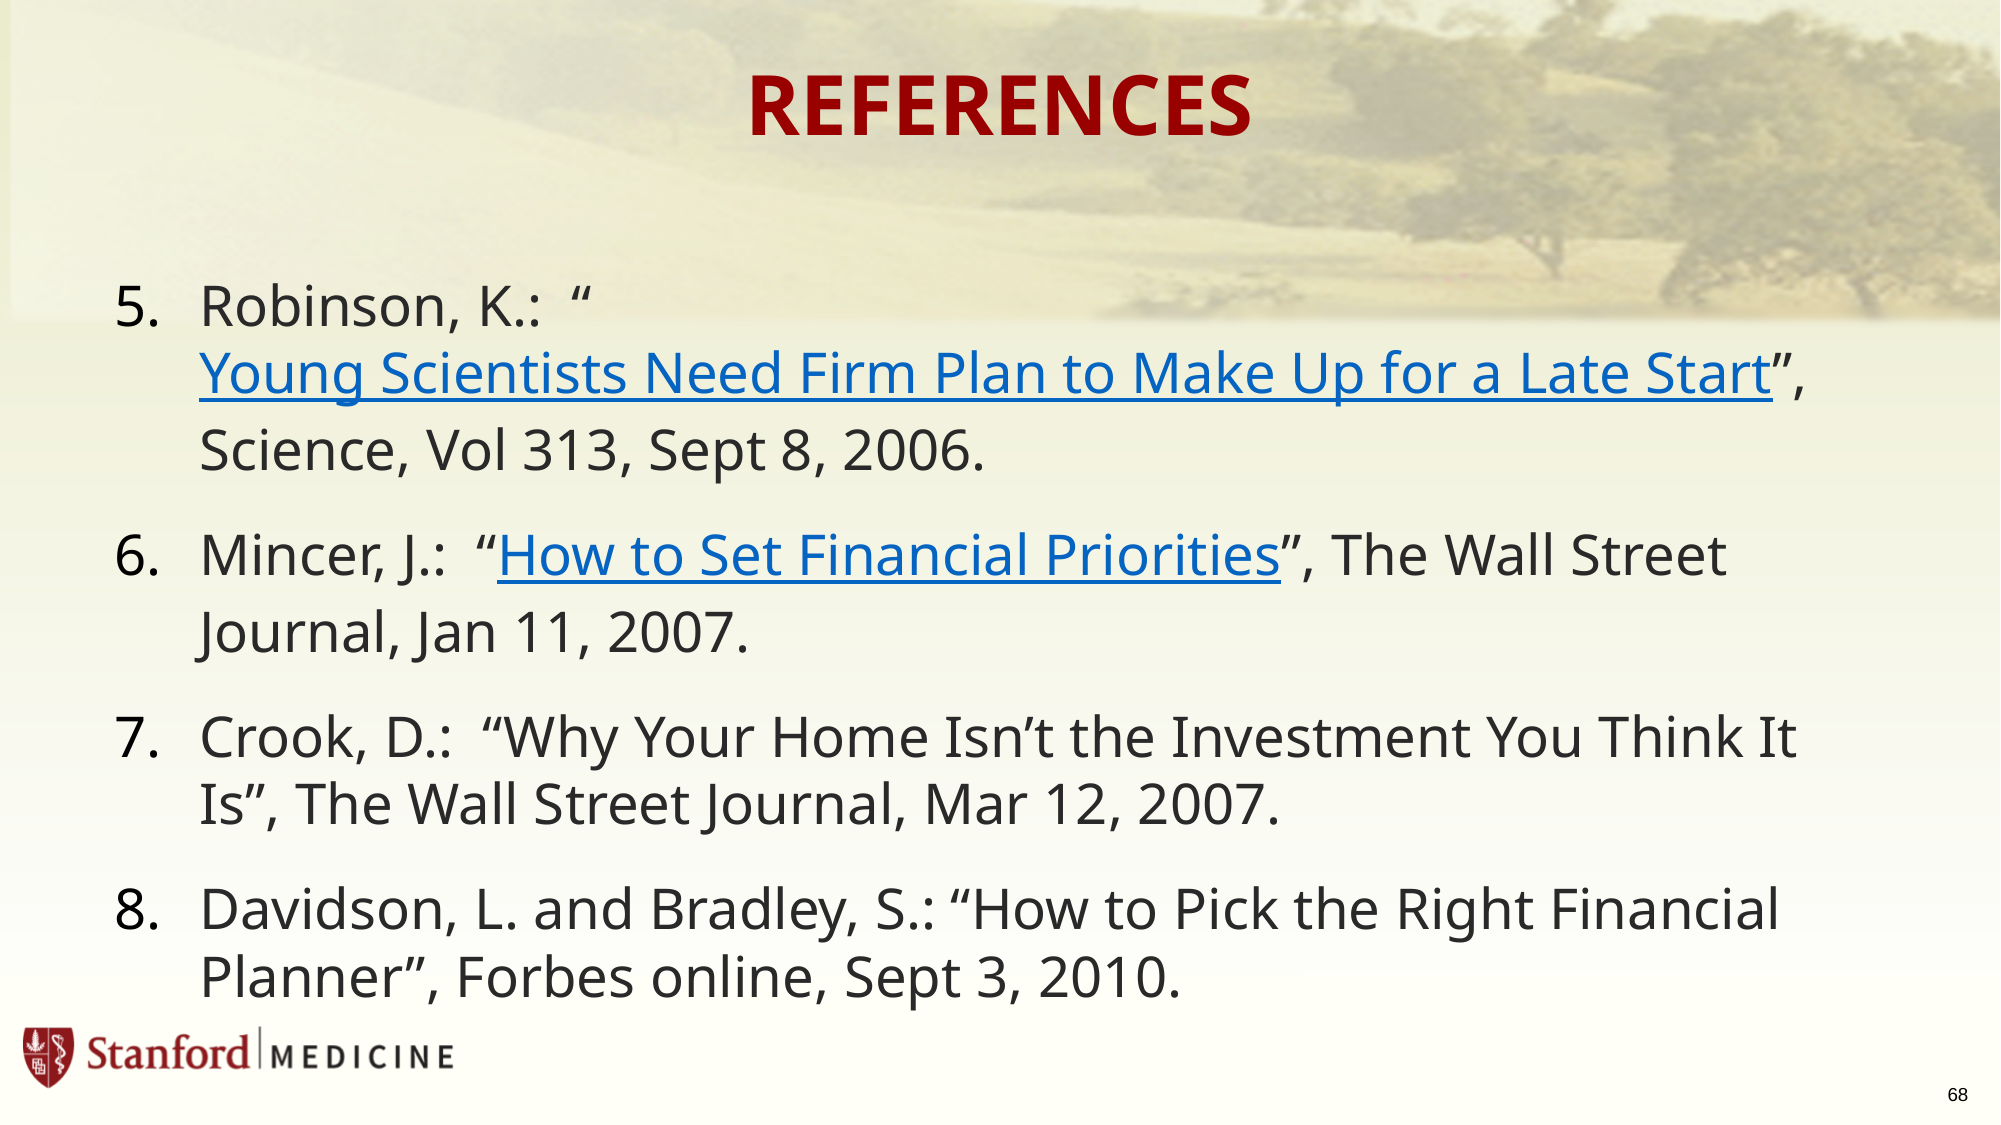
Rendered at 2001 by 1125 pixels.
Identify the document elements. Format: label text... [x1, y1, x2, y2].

picture [16, 1014, 481, 1099]
picture [0, 0, 2001, 1125]
list Robinson, K.: “Young Scientists Need Firm Plan to Make Up for a Late Start”, Science, Vol 313, Sept 8, 2006. Mincer, J.: “How to Set Financial Priorities”, The Wall Street Journal, Jan 11, 2007. Crook, D.: “Why Your Home Isn’t the Investment You Think It Is”, The Wall Street Journal, Mar 12, 2007. Davidson, L. and Bradley, S.: “How to Pick the Right Financial Planner”, Forbes online, Sept 3, 2010. [99, 262, 1900, 1005]
title REFERENCES [0, 45, 2000, 233]
